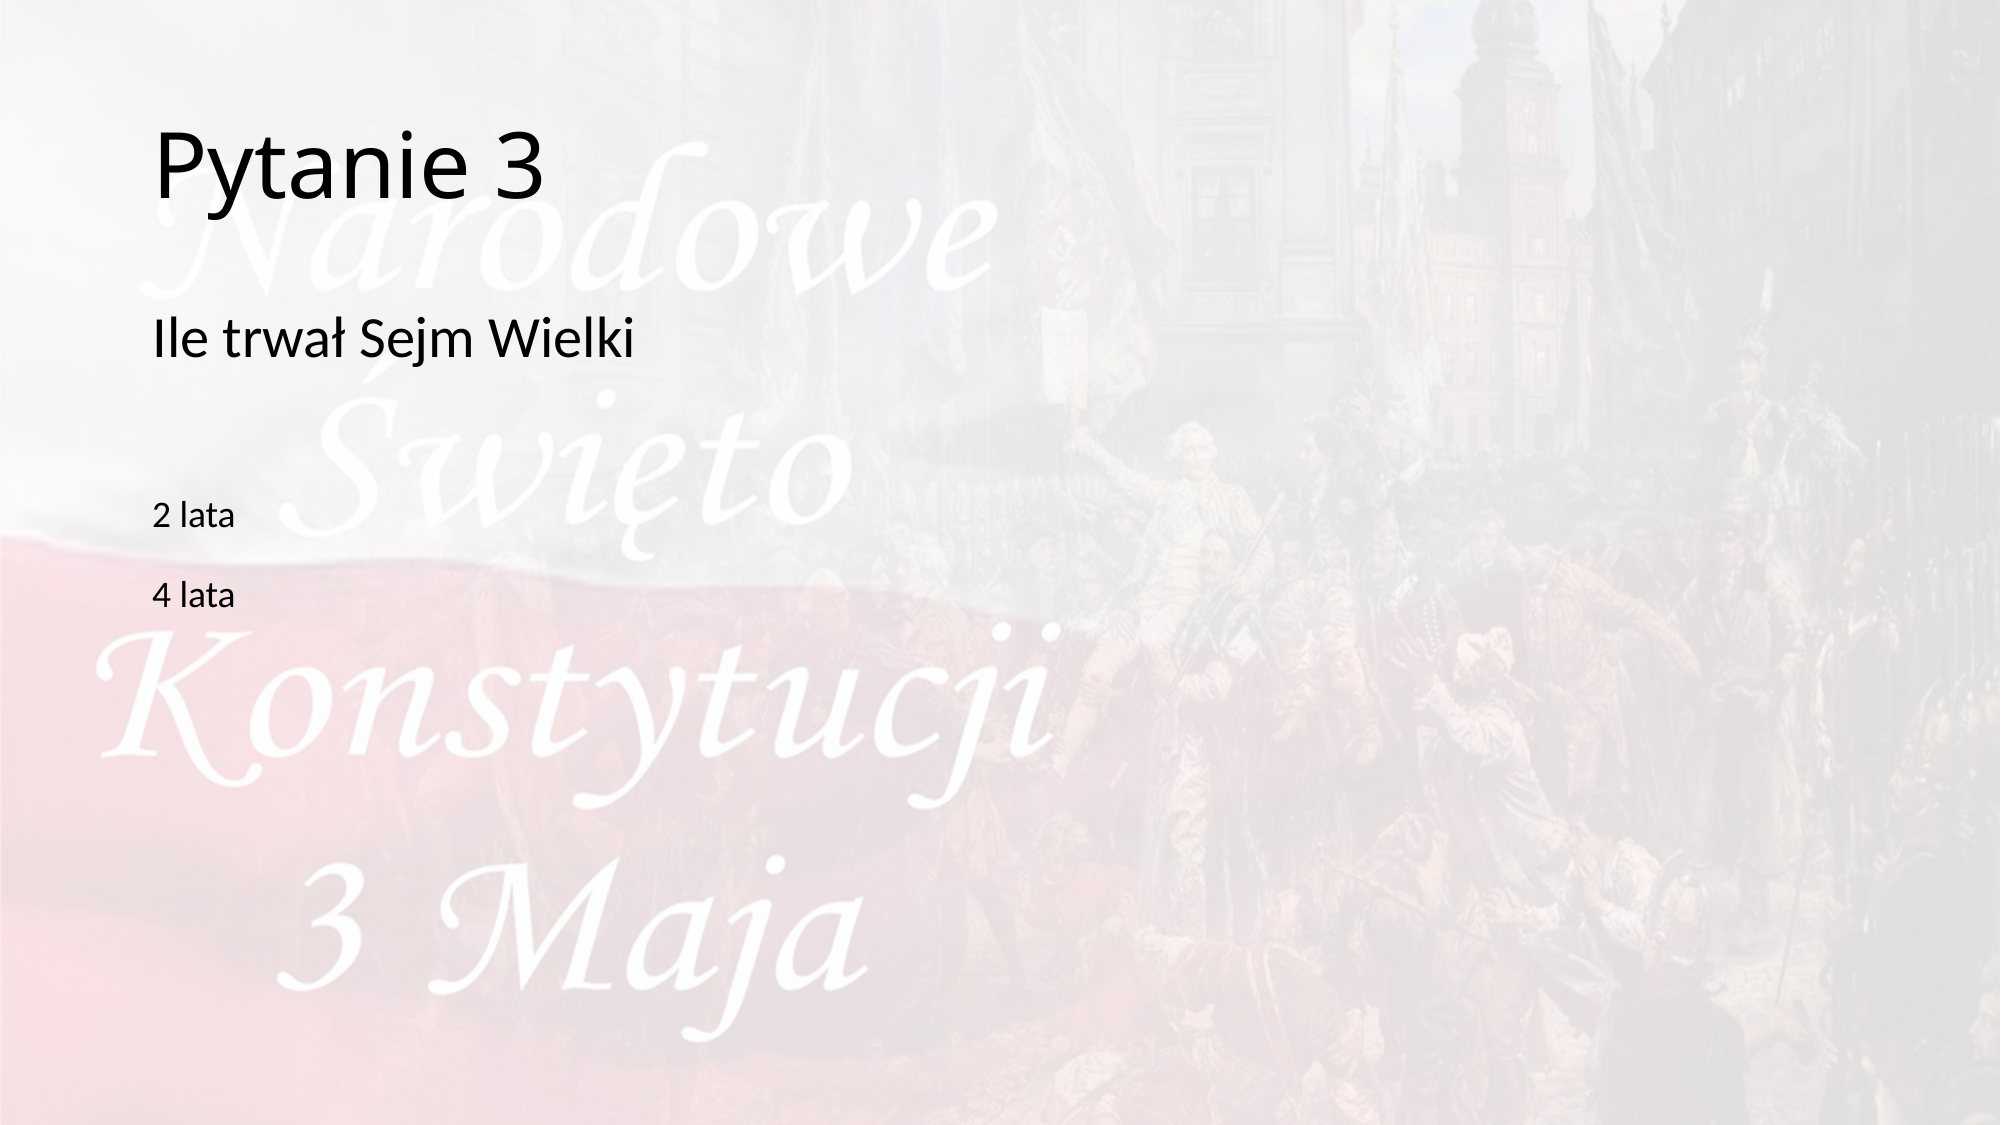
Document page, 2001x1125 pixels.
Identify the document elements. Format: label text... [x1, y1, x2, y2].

text_box 2 lata [137, 482, 651, 543]
list Ile trwał Sejm Wielki [137, 299, 1863, 404]
text_box 4 lata [137, 562, 651, 623]
title Pytanie 3 [137, 59, 1863, 278]
